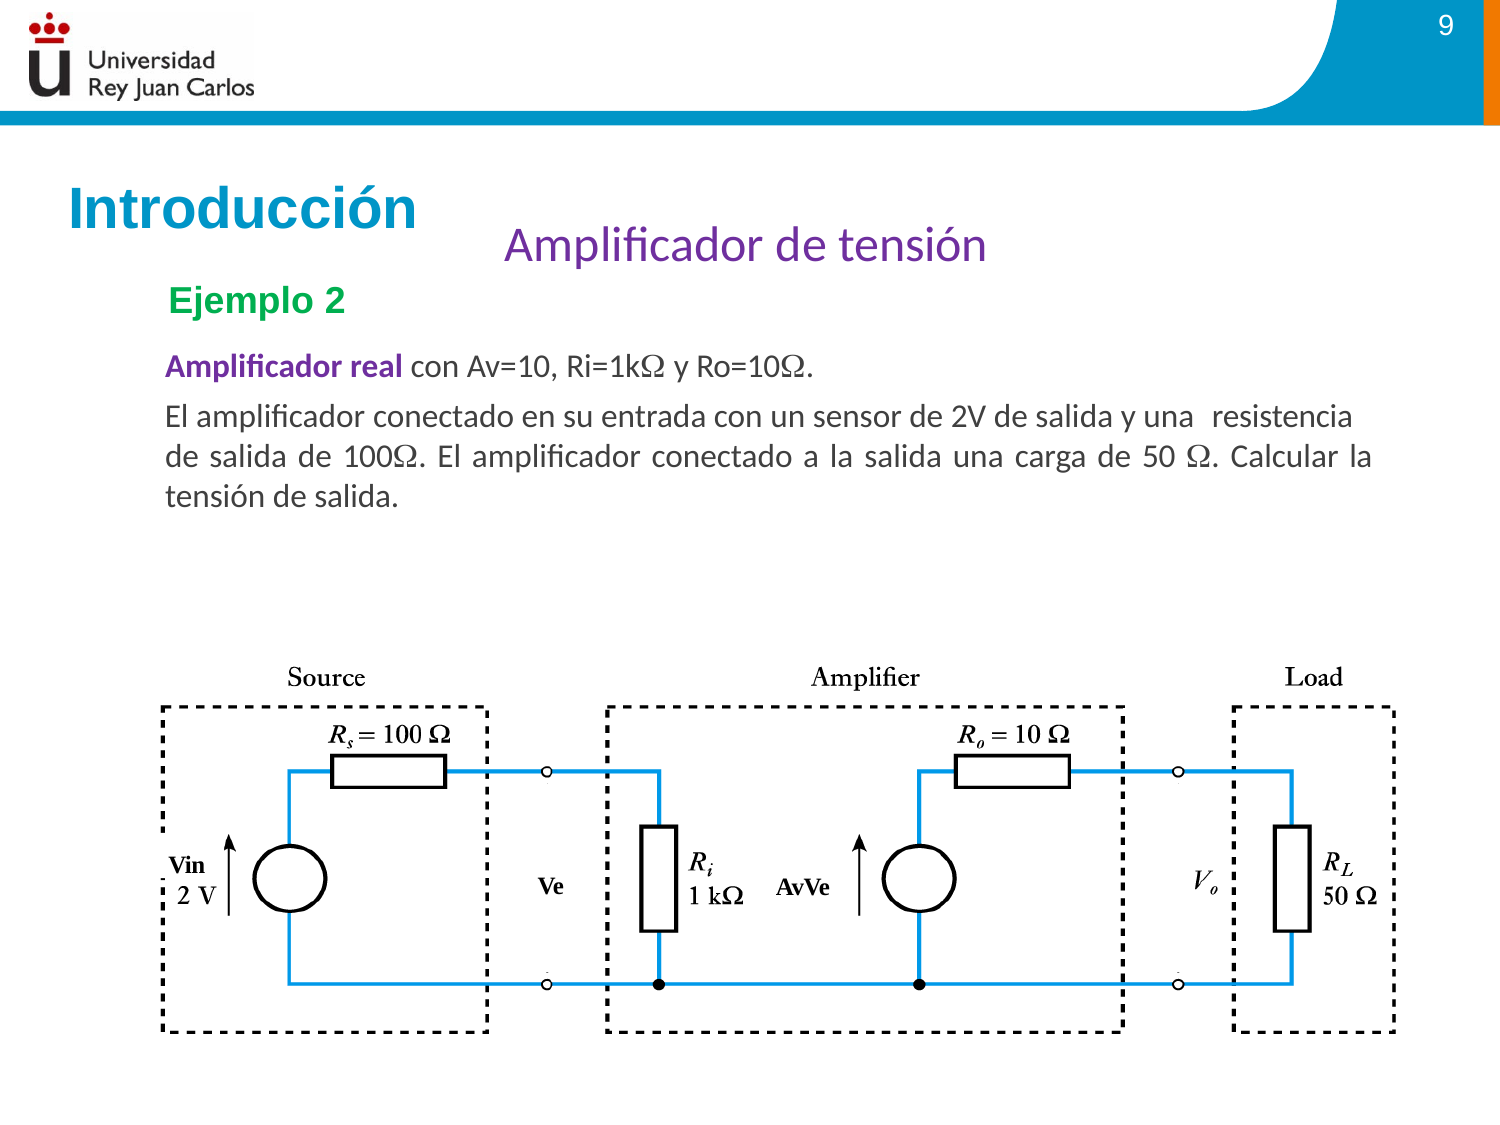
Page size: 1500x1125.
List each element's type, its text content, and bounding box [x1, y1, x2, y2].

picture [29, 12, 254, 101]
title Introducción [66, 167, 424, 358]
text_box Ejemplo 2 Amplificador real con Av=10, Ri=1k y Ro=10. El amplificador conectado en su entrada con un sensor de 2V de salida y una resistencia de salida de 100. El amplificador conectado a la salida una carga de 50 . Calcular la tensión de salida. [162, 273, 1384, 514]
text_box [153, 666, 1396, 1034]
text_box Amplificador de tensión [503, 209, 992, 272]
text_box 9 [1436, 4, 1457, 42]
